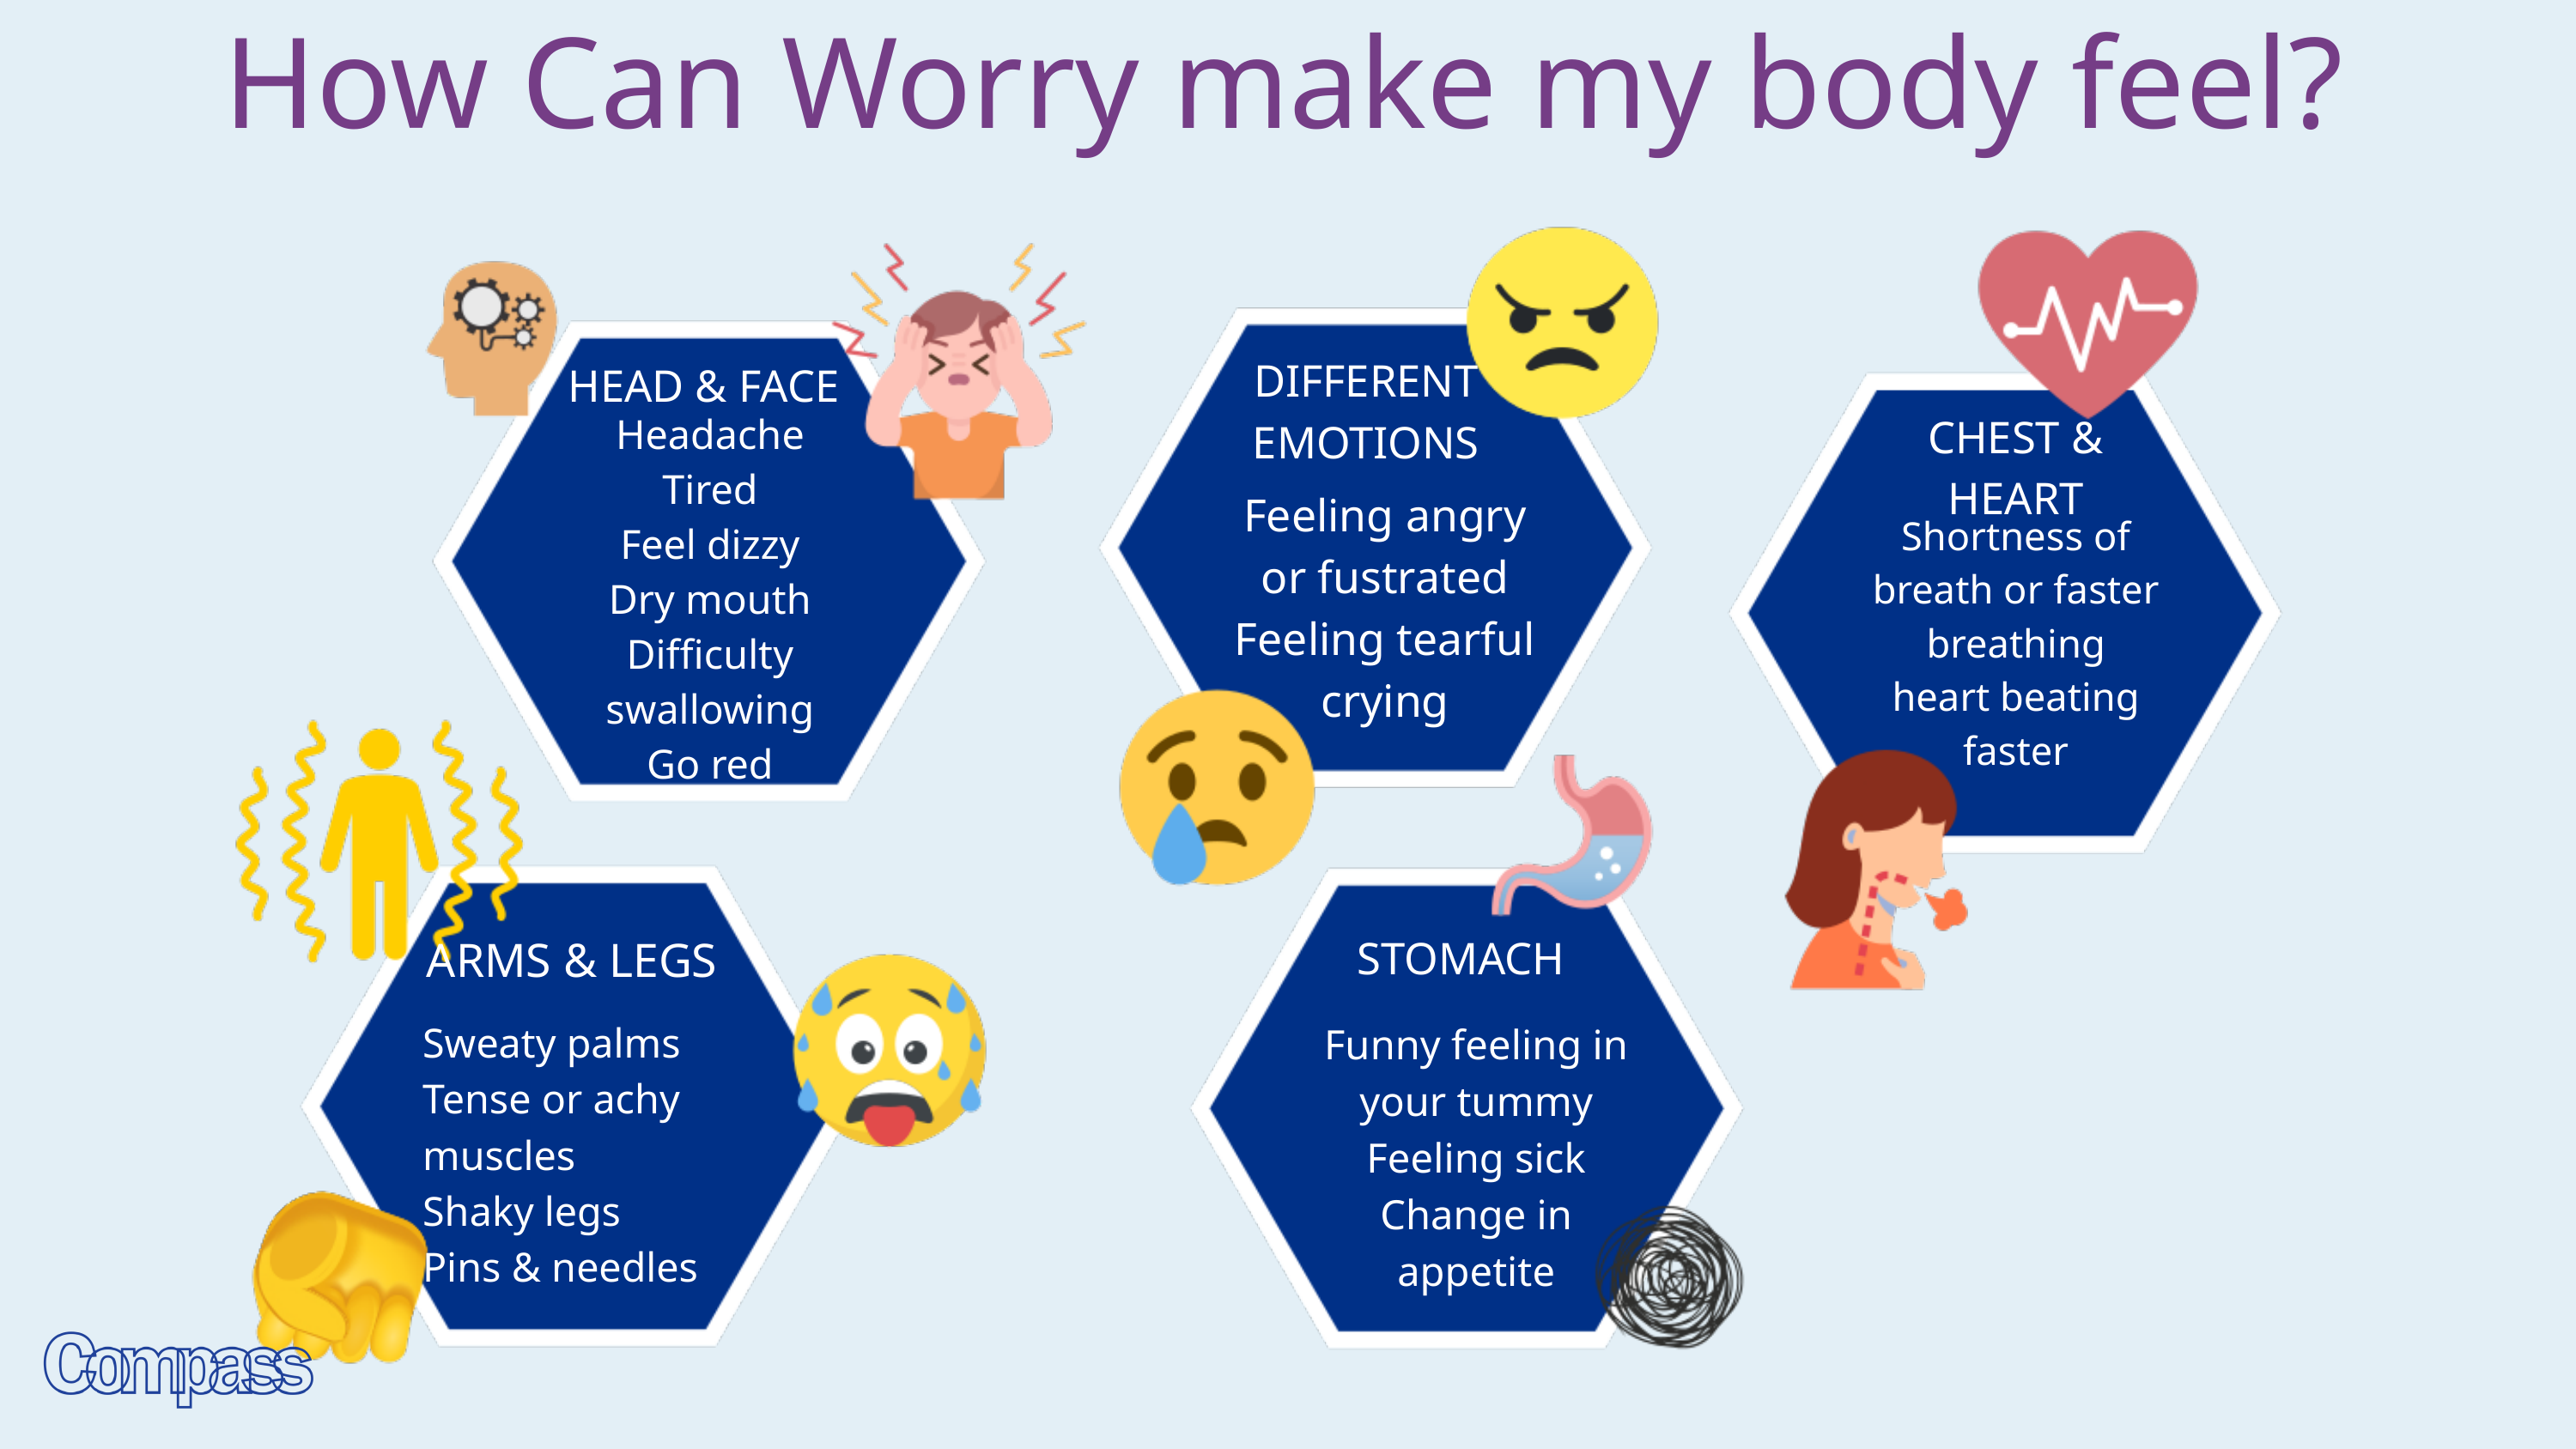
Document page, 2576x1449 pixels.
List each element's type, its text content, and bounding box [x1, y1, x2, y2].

picture [22, 219, 2292, 1449]
text_box How Can Worry make my body feel? [140, 0, 2460, 154]
